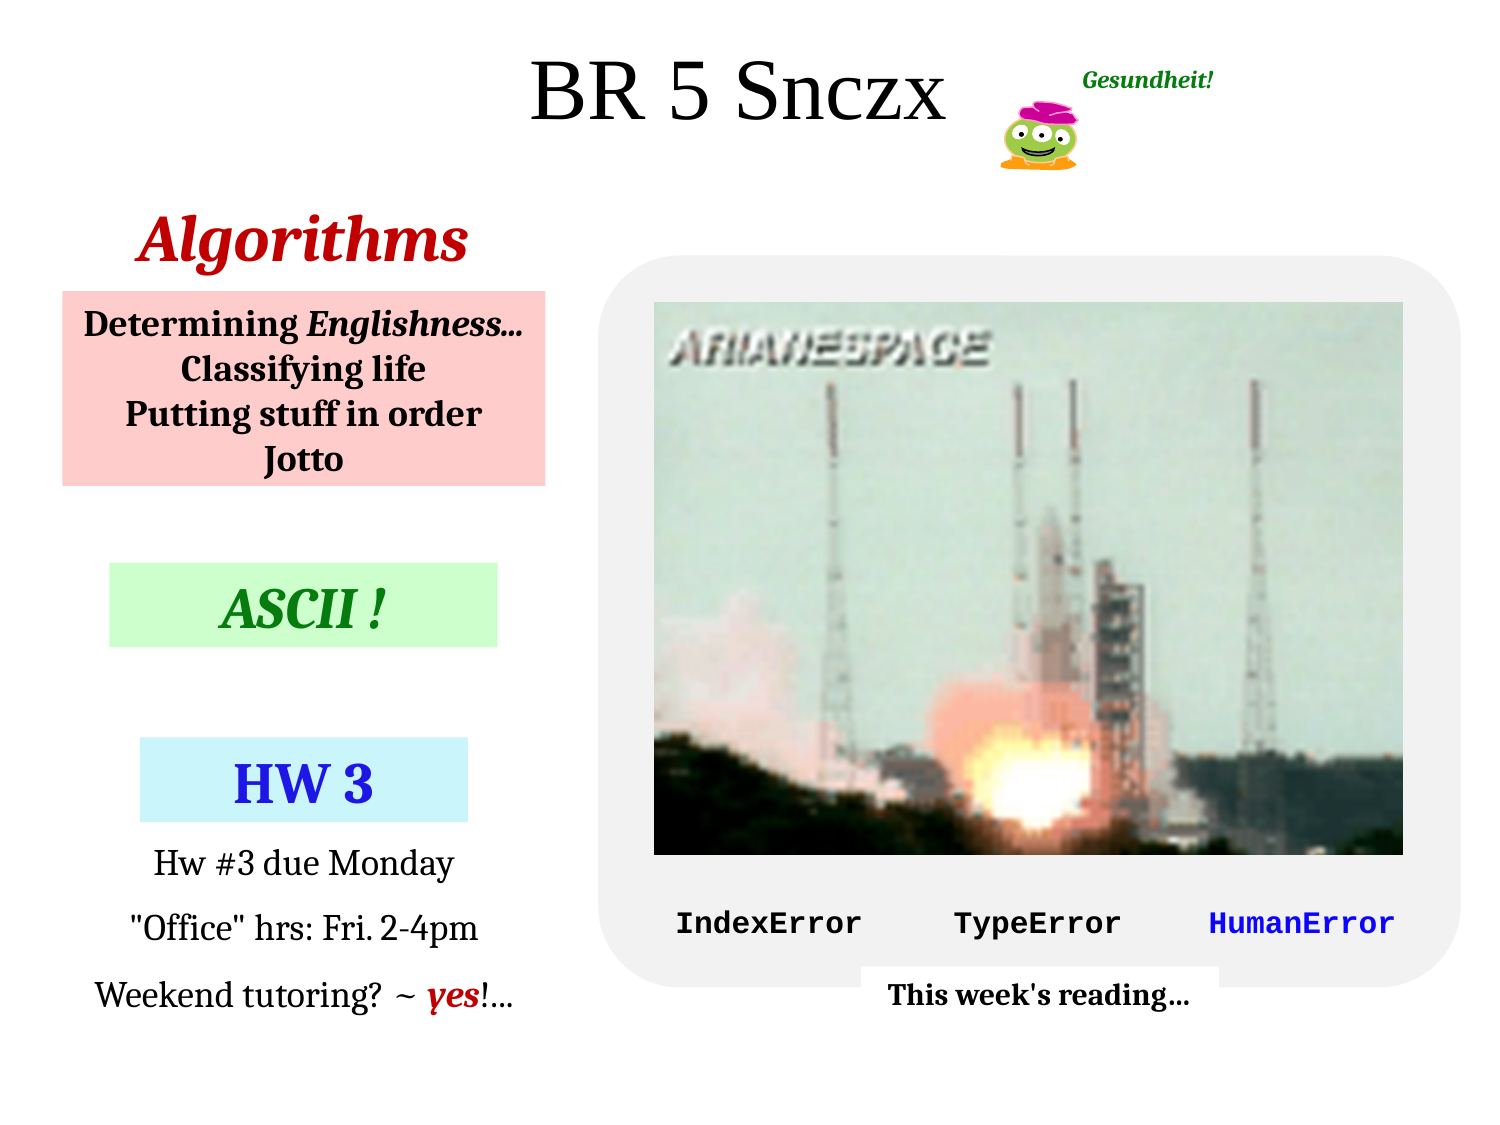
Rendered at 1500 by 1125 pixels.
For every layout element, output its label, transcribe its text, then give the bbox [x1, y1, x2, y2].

text_box Determining Englishness... Classifying life Putting stuff in order Jotto [62, 291, 546, 486]
text_box This week's reading… [860, 966, 1219, 1019]
text_box Gesundheit! [1028, 56, 1229, 102]
text_box TypeError [904, 894, 1172, 948]
text_box ASCII ! [109, 562, 498, 648]
picture [653, 302, 1404, 855]
text_box HW 3 [139, 737, 468, 823]
text_box Weekend tutoring? ~ yes!... [63, 962, 545, 1023]
text_box [598, 255, 1461, 988]
text_box Algorithms [109, 187, 499, 283]
text_box BR 5 Snczx [412, 24, 1064, 145]
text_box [1001, 101, 1079, 170]
text_box IndexError [635, 894, 903, 948]
text_box Hw #3 due Monday [110, 830, 498, 890]
text_box HumanError [1173, 894, 1432, 948]
text_box "Office" hrs: Fri. 2-4pm [83, 895, 525, 956]
